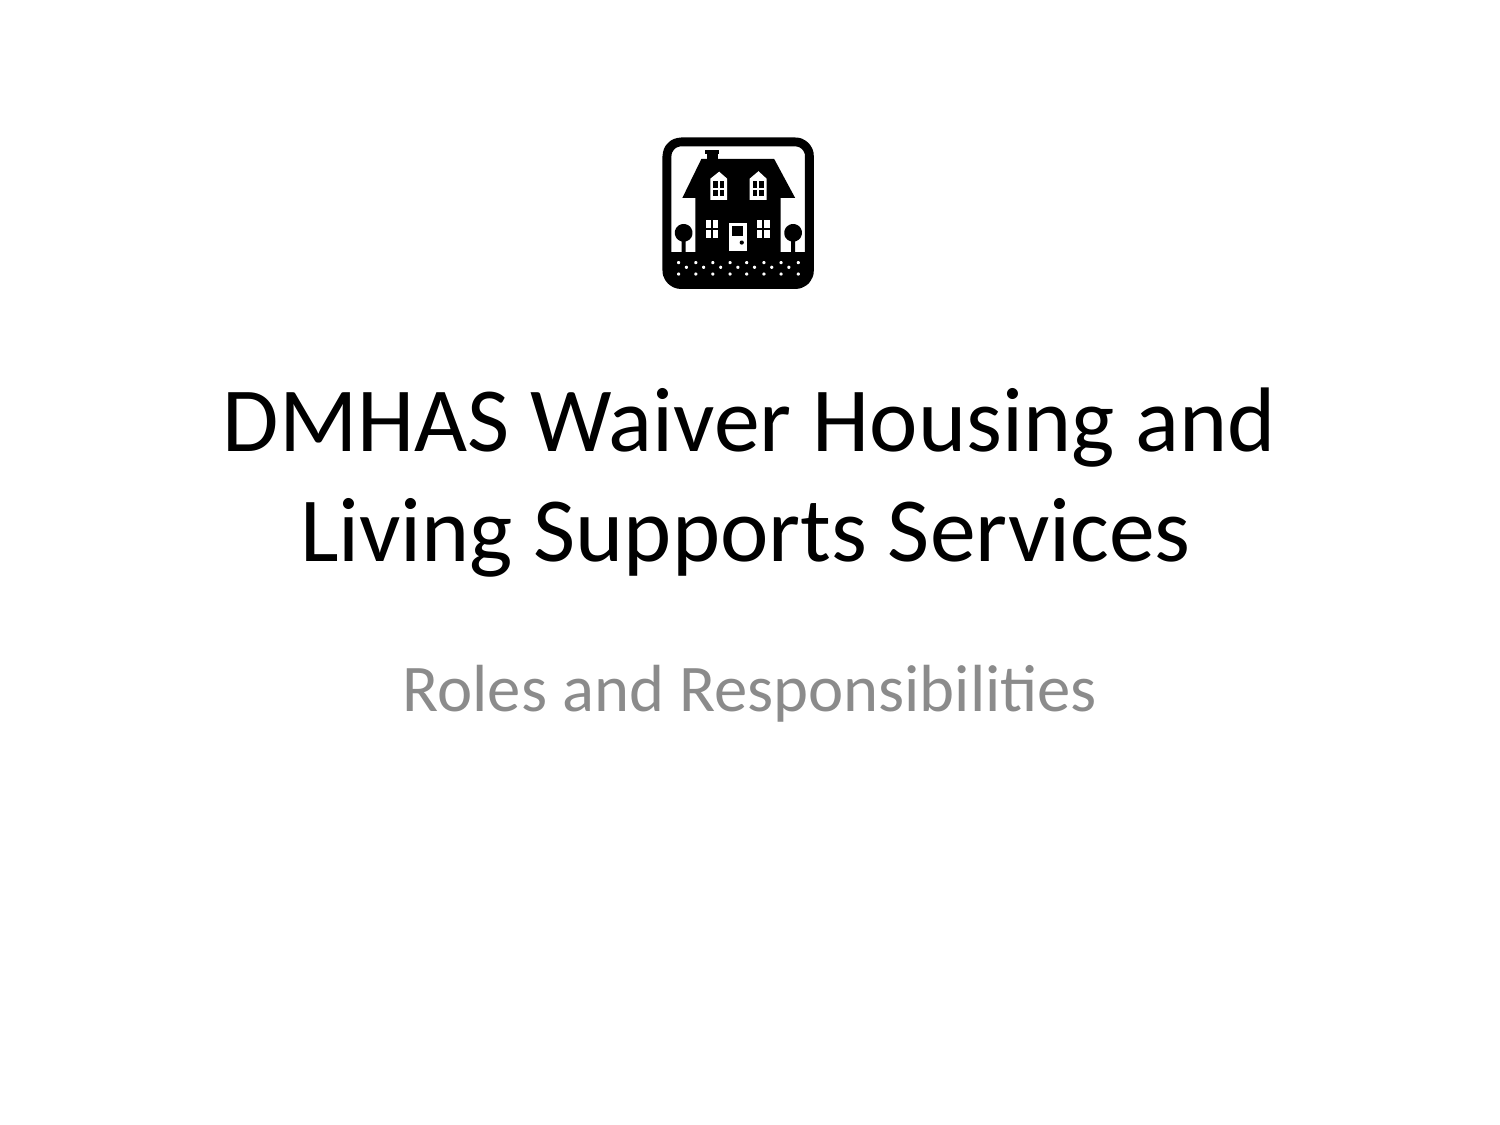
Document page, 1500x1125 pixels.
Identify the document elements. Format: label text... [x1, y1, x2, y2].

title DMHAS Waiver Housing and Living Supports Services [112, 349, 1388, 591]
picture [662, 137, 815, 290]
subtitle Roles and Responsibilities [225, 637, 1275, 925]
